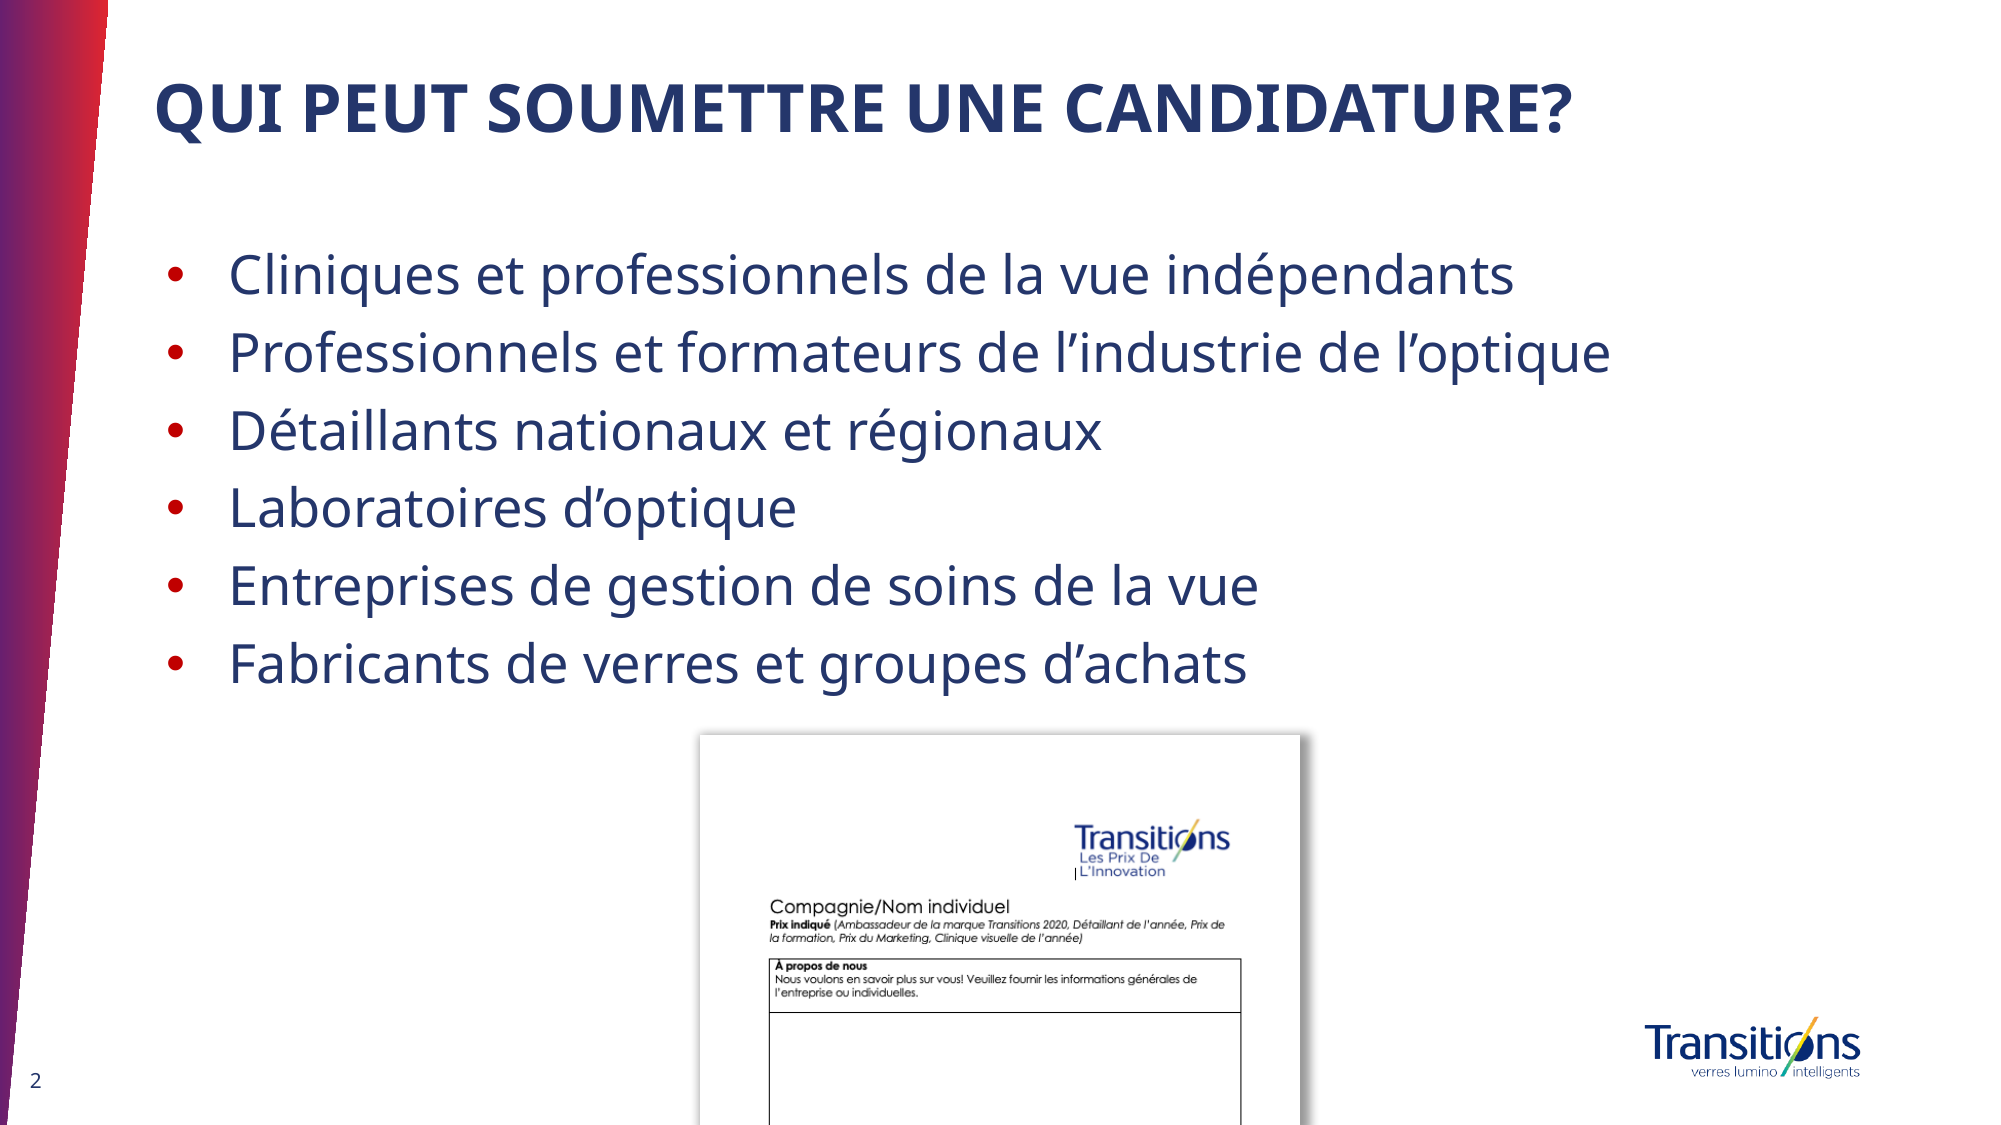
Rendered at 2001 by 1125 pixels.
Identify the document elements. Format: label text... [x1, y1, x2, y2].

picture [1575, 927, 1927, 1125]
picture [700, 735, 1300, 1125]
list Cliniques et professionnels de la vue indépendants Professionnels et formateurs de l’industrie de l’optique Détaillants nationaux et régionaux Laboratoires d’optique Entreprises de gestion de soins de la vue Fabricants de verres et groupes d’achats [138, 240, 1922, 706]
title QUI PEUT SOUMETTRE UNE CANDIDATURE? [138, 52, 1919, 171]
